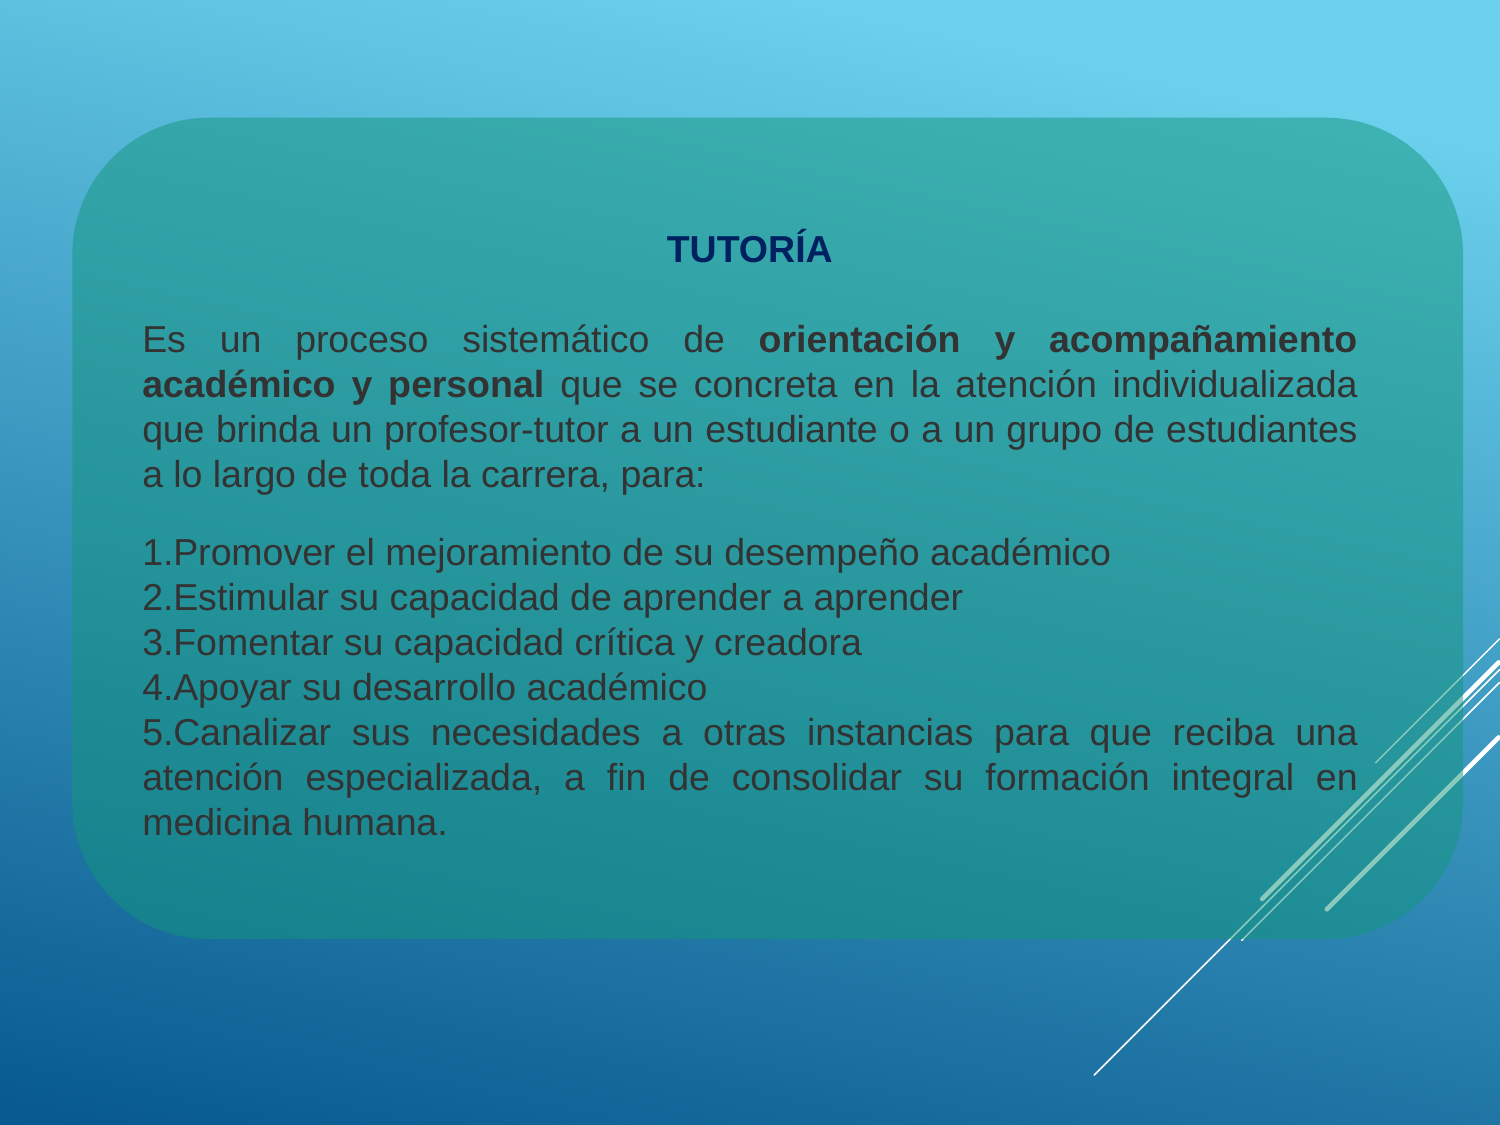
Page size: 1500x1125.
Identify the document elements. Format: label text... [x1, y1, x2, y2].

text_box TUTORÍA Es un proceso sistemático de orientación y acompañamiento académico y personal que se concreta en la atención individualizada que brinda un profesor-tutor a un estudiante o a un grupo de estudiantes a lo largo de toda la carrera, para: [127, 217, 1373, 683]
text_box [72, 117, 1464, 940]
text_box Promover el mejoramiento de su desempeño académico Estimular su capacidad de aprender a aprender Fomentar su capacidad crítica y creadora Apoyar su desarrollo académico Canalizar sus necesidades a otras instancias para que reciba una atención especializada, a fin de consolidar su formación integral en medicina humana. [127, 683, 1373, 851]
